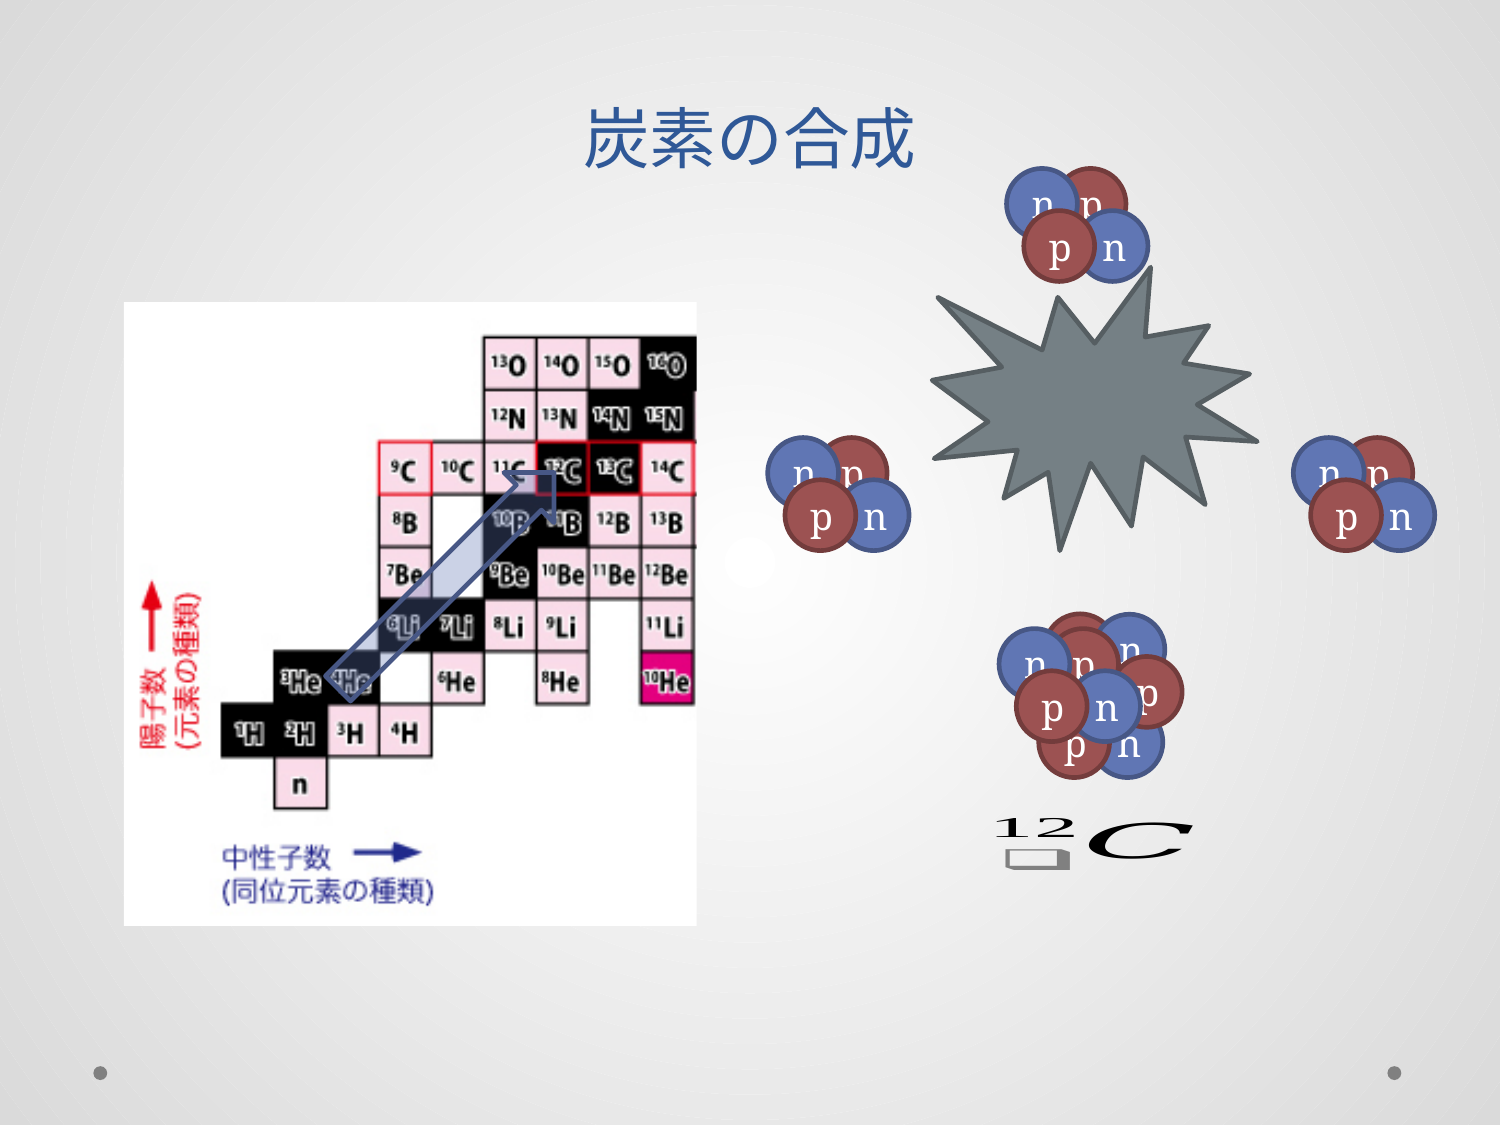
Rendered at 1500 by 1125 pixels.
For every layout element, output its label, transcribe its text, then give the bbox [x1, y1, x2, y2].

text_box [767, 437, 910, 551]
title 炭素の合成 [75, 45, 1425, 185]
text_box [929, 288, 1260, 554]
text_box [1293, 437, 1436, 551]
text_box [1006, 168, 1149, 282]
picture [123, 302, 697, 926]
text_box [988, 613, 1201, 872]
